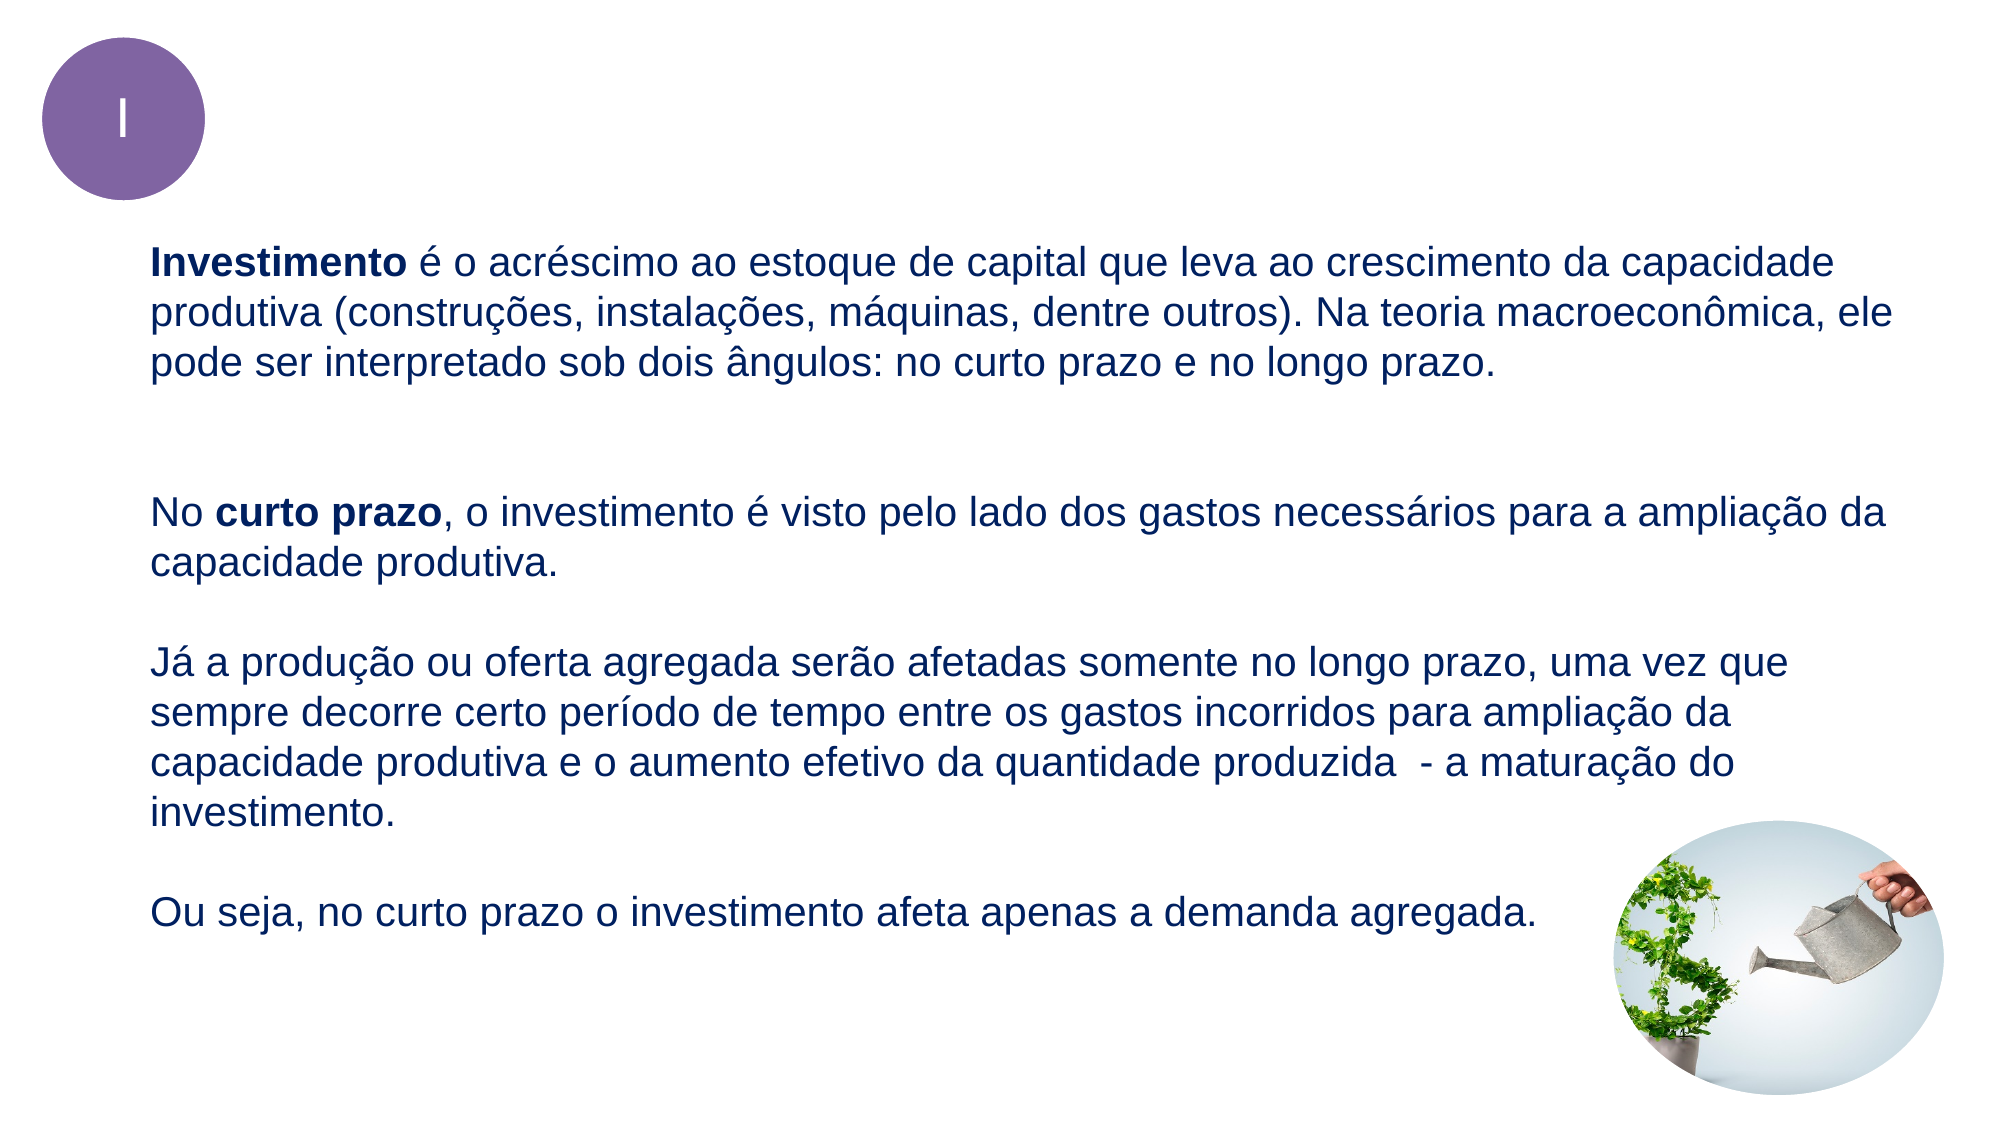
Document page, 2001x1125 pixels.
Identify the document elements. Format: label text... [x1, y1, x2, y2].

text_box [39, 35, 208, 203]
text_box [1609, 816, 1949, 1100]
text_box Investimento é o acréscimo ao estoque de capital que leva ao crescimento da capacidade produtiva (construções, instalações, máquinas, dentre outros). Na teoria macroeconômica, ele pode ser interpretado sob dois ângulos: no curto prazo e no longo prazo. No curto prazo, o investimento é visto pelo lado dos gastos necessários para a ampliação da capacidade produtiva. Já a produção ou oferta agregada serão afetadas somente no longo prazo, uma vez que sempre decorre certo período de tempo entre os gastos incorridos para ampliação da capacidade produtiva e o aumento efetivo da quantidade produzida - a maturação do investimento. Ou seja, no curto prazo o investimento afeta apenas a demanda agregada. [135, 226, 1946, 992]
